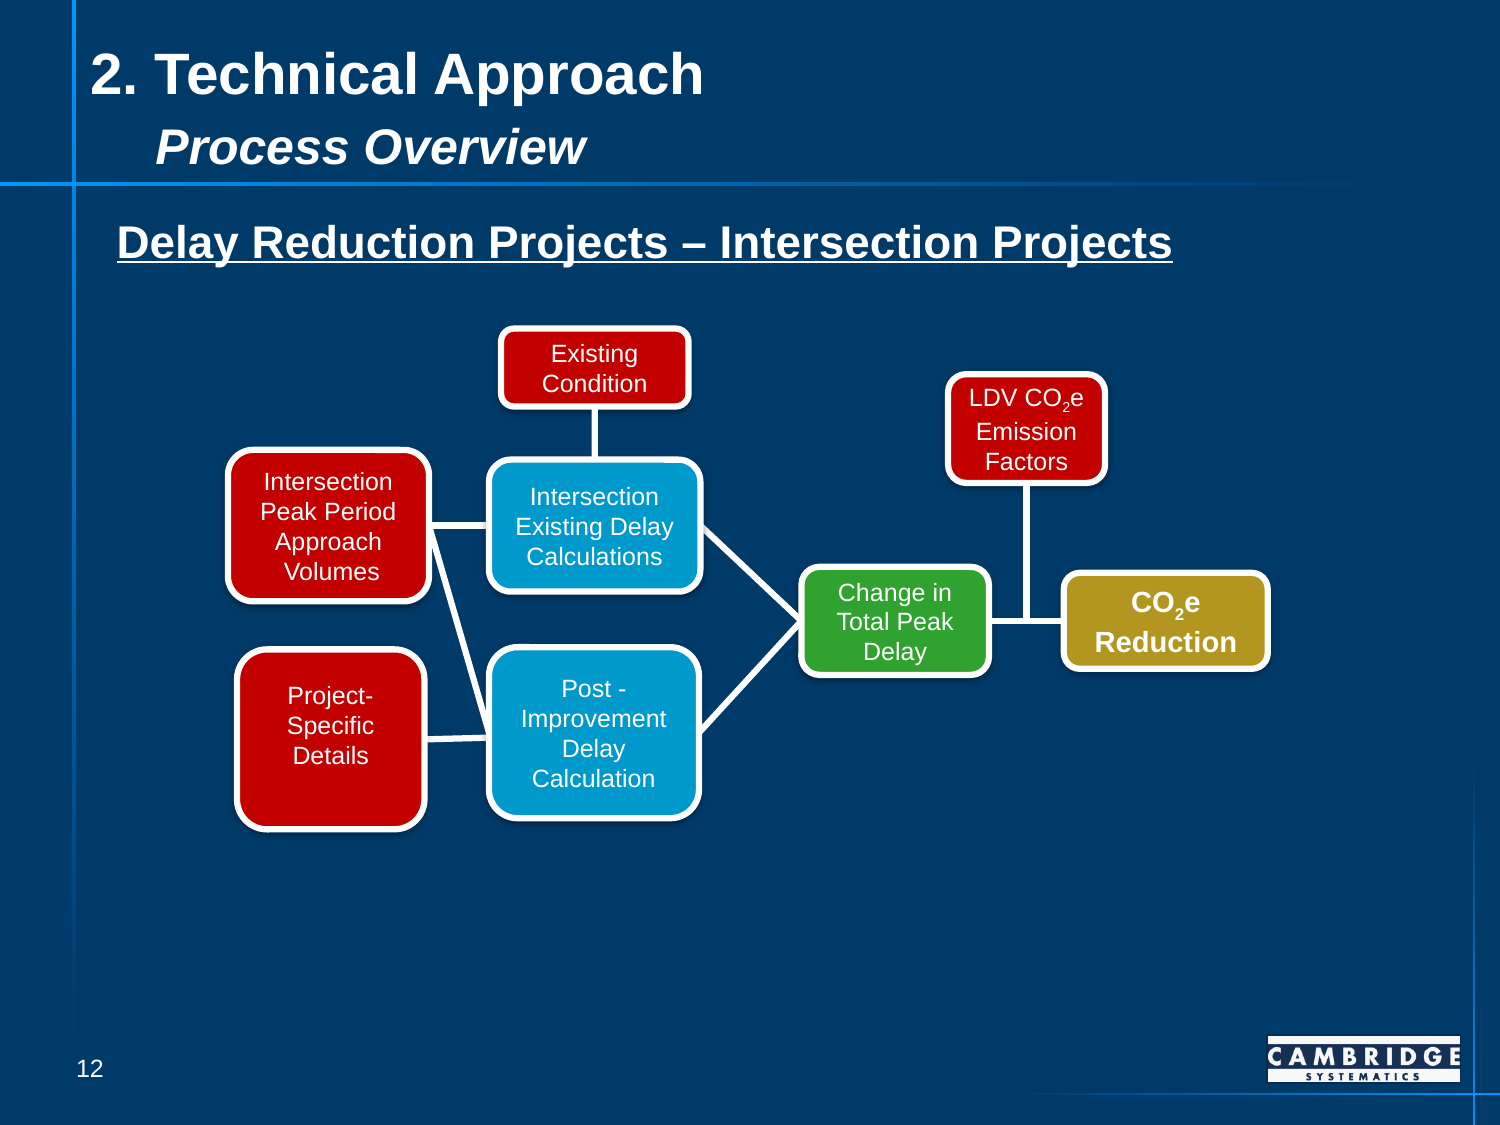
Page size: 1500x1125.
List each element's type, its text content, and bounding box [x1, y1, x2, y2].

text_box Post -Improvement Delay Calculation [494, 643, 693, 730]
text_box Intersection Existing Delay Calculations [485, 456, 704, 595]
text_box LDV CO2e Emission Factors [944, 371, 1109, 487]
text_box Project-Specific Details [233, 646, 428, 833]
text_box Existing Condition [497, 325, 692, 410]
text_box Change in Total Peak Delay [805, 563, 993, 679]
title 2. Technical Approach Process Overview [75, 4, 1460, 184]
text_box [698, 628, 802, 734]
picture [1268, 1036, 1460, 1082]
slide_number 12 [61, 1037, 170, 1097]
text_box CO2e Reduction [1060, 569, 1271, 672]
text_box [428, 525, 490, 734]
text_box Post -Improvement Delay Calculation [485, 747, 703, 822]
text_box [492, 731, 696, 740]
text_box Delay Reduction Projects – Intersection Projects [101, 204, 1444, 275]
text_box Intersection Peak Period Approach Volumes [224, 446, 433, 605]
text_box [699, 525, 802, 622]
